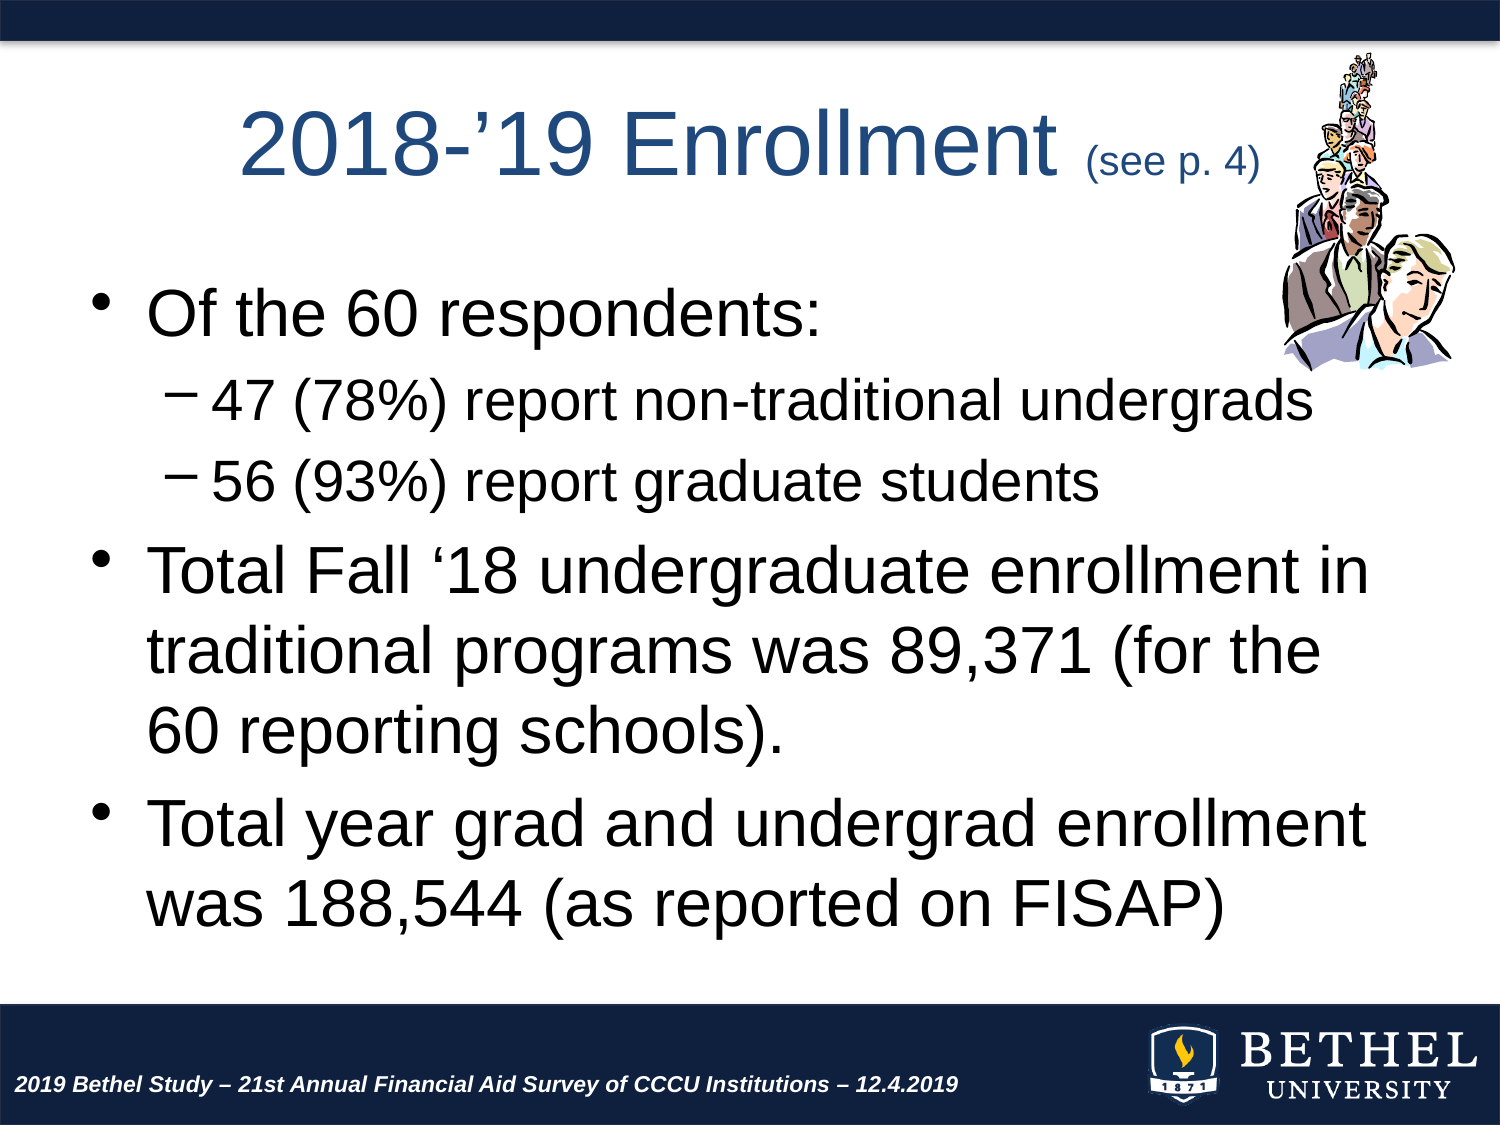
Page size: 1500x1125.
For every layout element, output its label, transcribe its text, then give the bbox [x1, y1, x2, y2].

list Of the 60 respondents: 47 (78%) report non-traditional undergrads 56 (93%) report graduate students Total Fall ‘18 undergraduate enrollment in traditional programs was 89,371 (for the 60 reporting schools). Total year grad and undergrad enrollment was 188,544 (as reported on FISAP) [74, 262, 1426, 1006]
picture [1147, 1023, 1477, 1106]
title 2018-’19 Enrollment (see p. 4) [74, 44, 1426, 233]
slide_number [0, 1062, 1338, 1125]
picture [1281, 49, 1459, 376]
